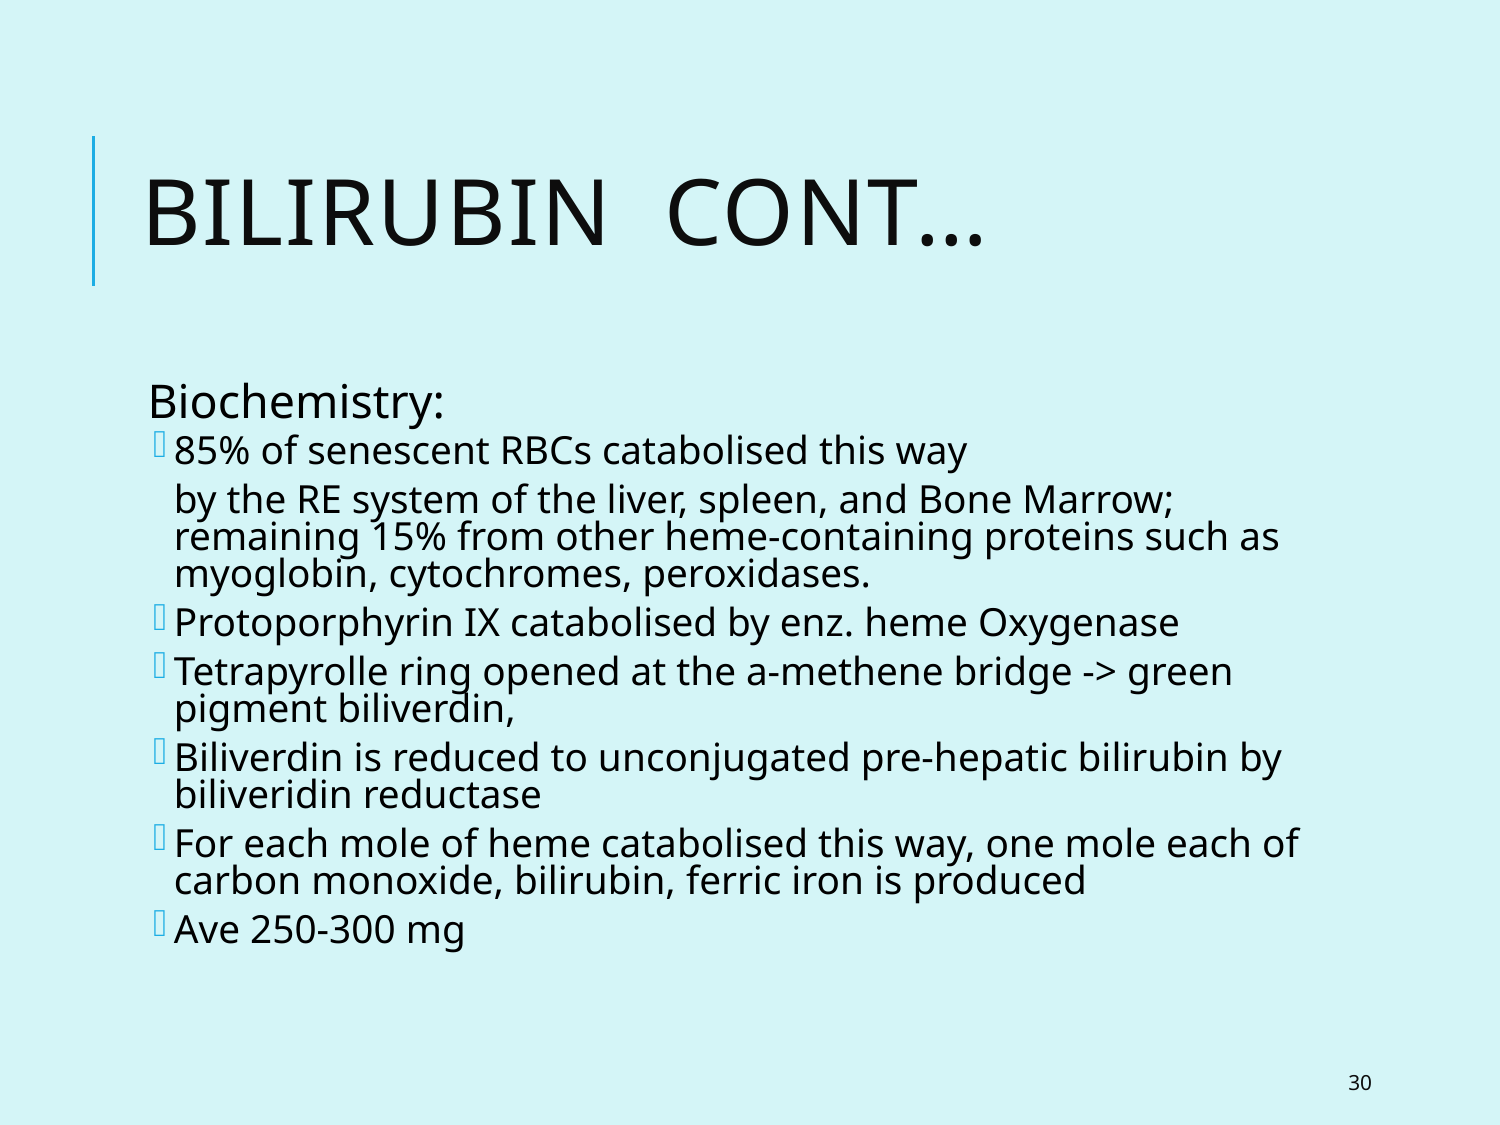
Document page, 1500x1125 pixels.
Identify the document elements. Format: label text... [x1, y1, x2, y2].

title Bilirubin cont… [126, 96, 1322, 342]
slide_number 30 [1333, 1061, 1454, 1107]
list Biochemistry: 85% of senescent RBCs catabolised this way by the RE system of the liver, spleen, and Bone Marrow; remaining 15% from other heme-containing proteins such as myoglobin, cytochromes, peroxidases. Protoporphyrin IX catabolised by enz. heme Oxygenase Tetrapyrolle ring opened at the a-methene bridge -> green pigment biliverdin, Biliverdin is reduced to unconjugated pre-hepatic bilirubin by biliveridin reductase For each mole of heme catabolised this way, one mole each of carbon monoxide, bilirubin, ferric iron is produced Ave 250-300 mg [126, 375, 1322, 1035]
